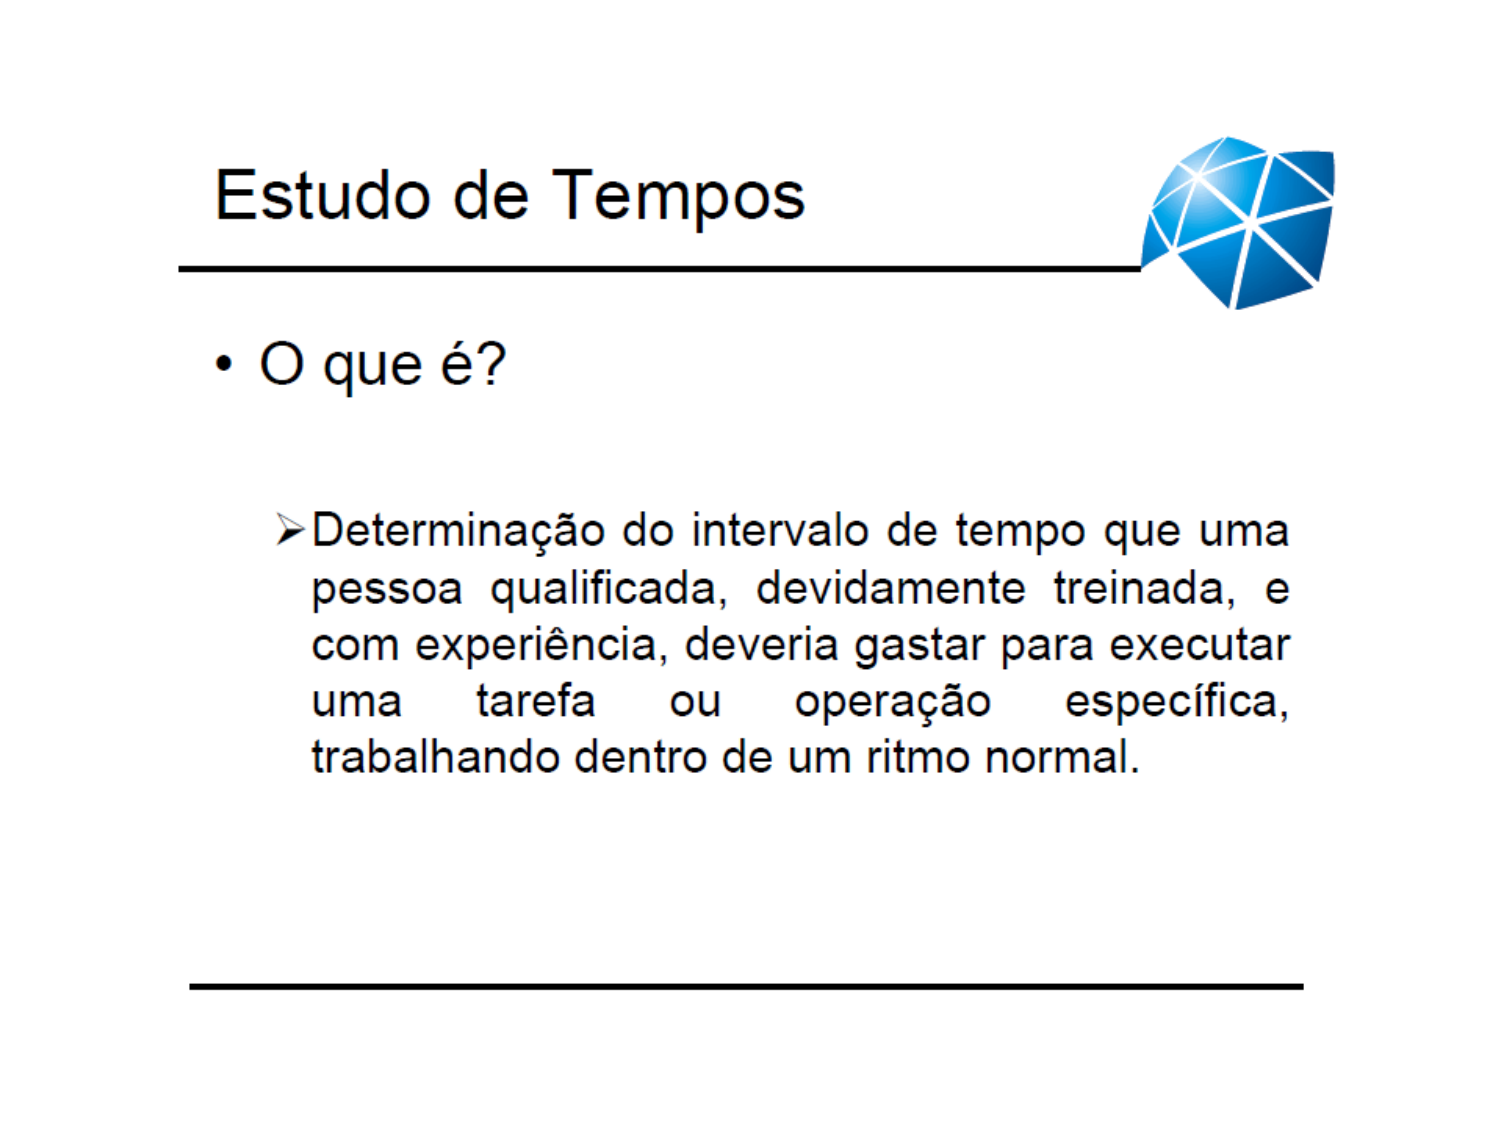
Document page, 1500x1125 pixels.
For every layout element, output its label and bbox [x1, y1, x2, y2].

picture [160, 127, 1340, 998]
